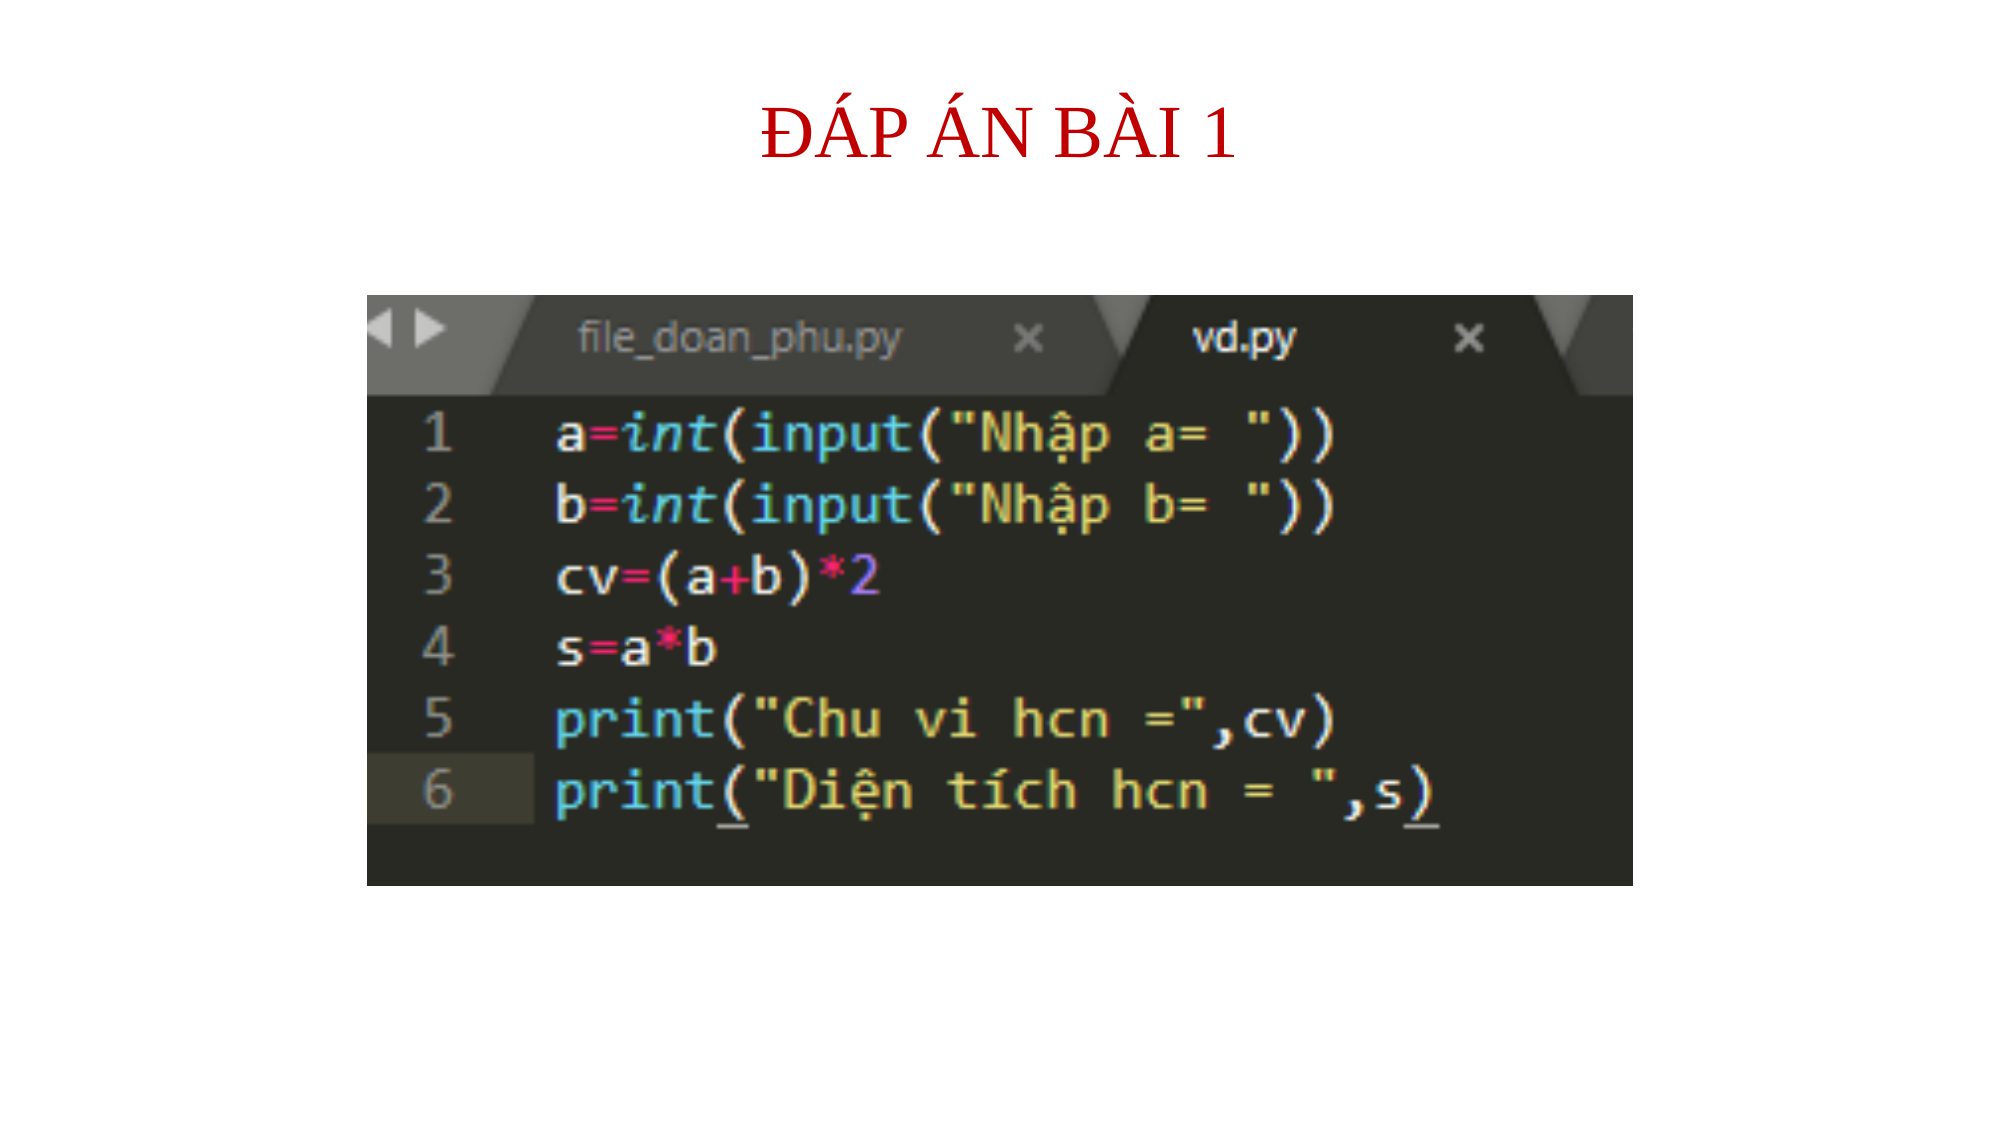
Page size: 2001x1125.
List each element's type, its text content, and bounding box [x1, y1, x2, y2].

title Đáp án bài 1 [97, 59, 1903, 196]
picture [366, 295, 1633, 886]
